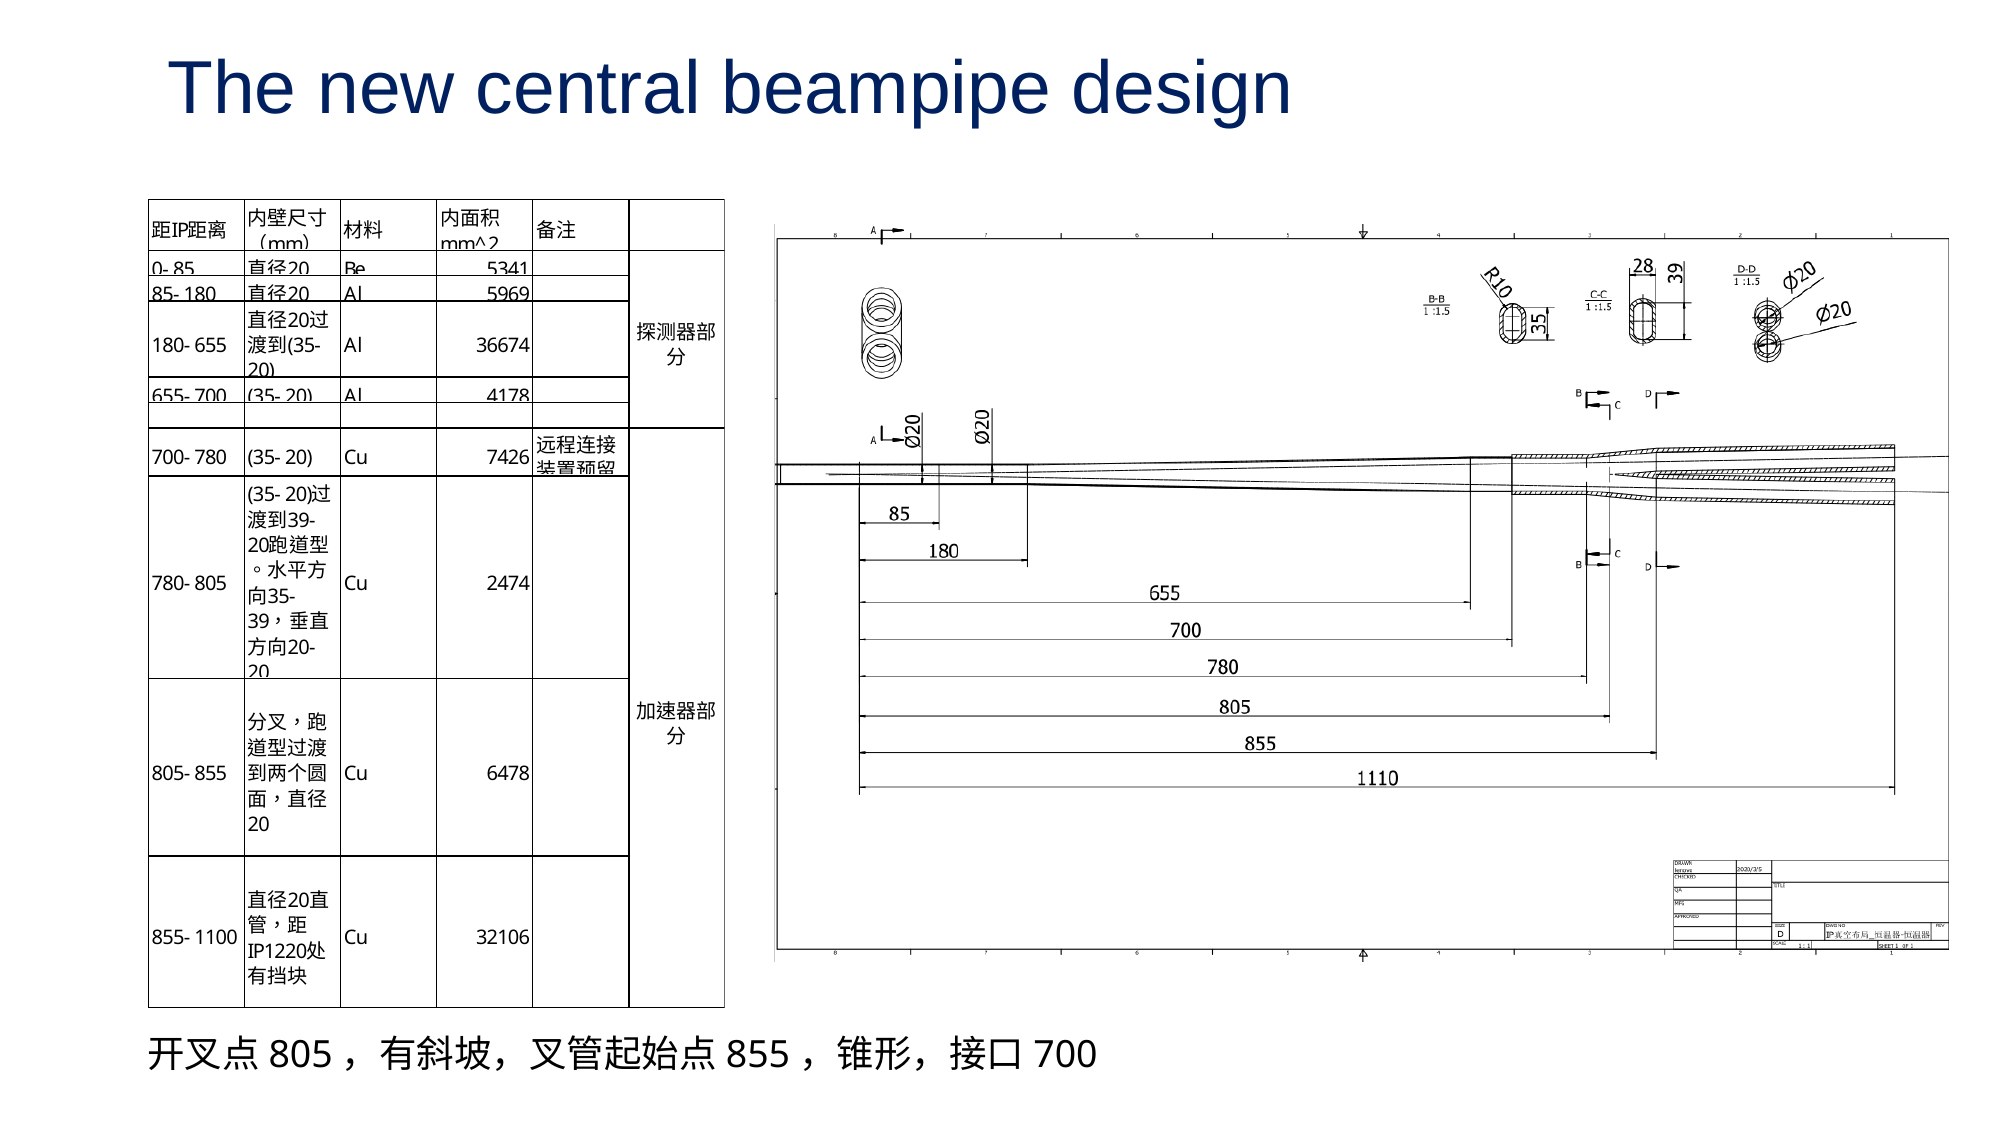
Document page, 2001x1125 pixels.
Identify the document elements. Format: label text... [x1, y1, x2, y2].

picture [774, 224, 1949, 962]
picture [147, 198, 726, 1009]
text_box 开叉点805，有斜坡，叉管起始点855，锥形，接口700 [132, 1022, 1143, 1083]
text_box The new central beampipe design [152, 31, 1309, 137]
